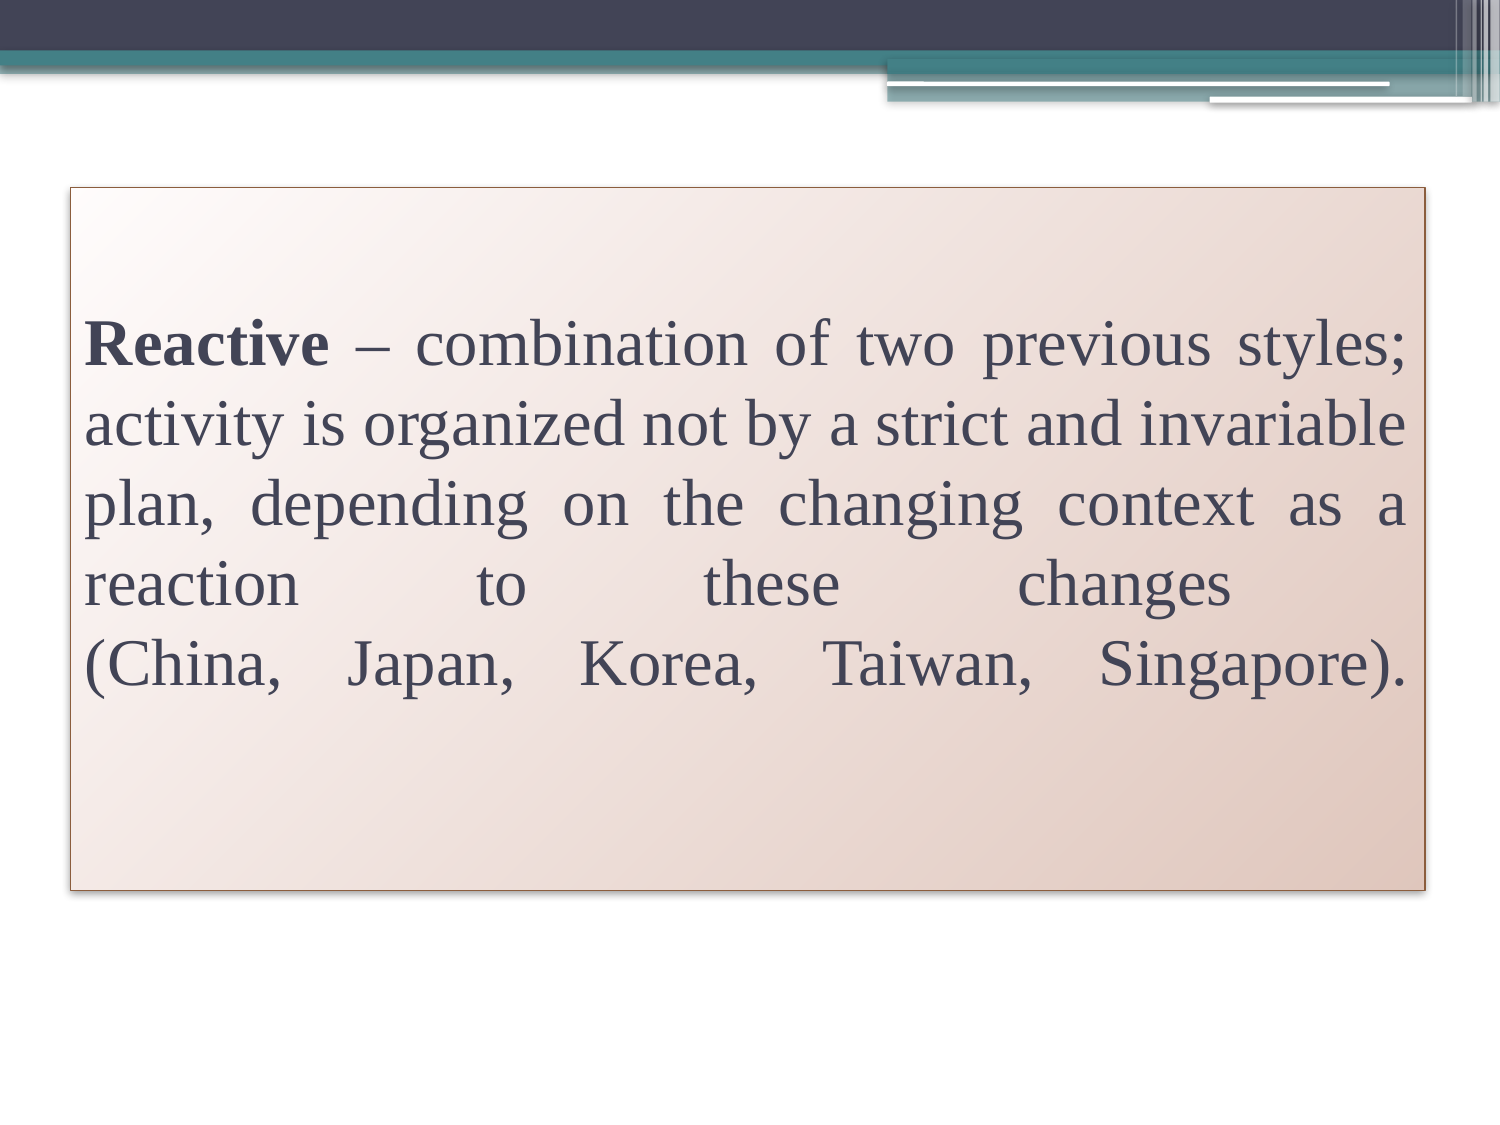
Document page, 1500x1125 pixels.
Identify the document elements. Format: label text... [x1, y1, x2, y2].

title Reactive – combination of two previous styles; activity is organized not by a strict and invariable plan, depending on the changing context as a reaction to these changes (China, Japan, Korea, Taiwan, Singapore). [70, 187, 1426, 891]
